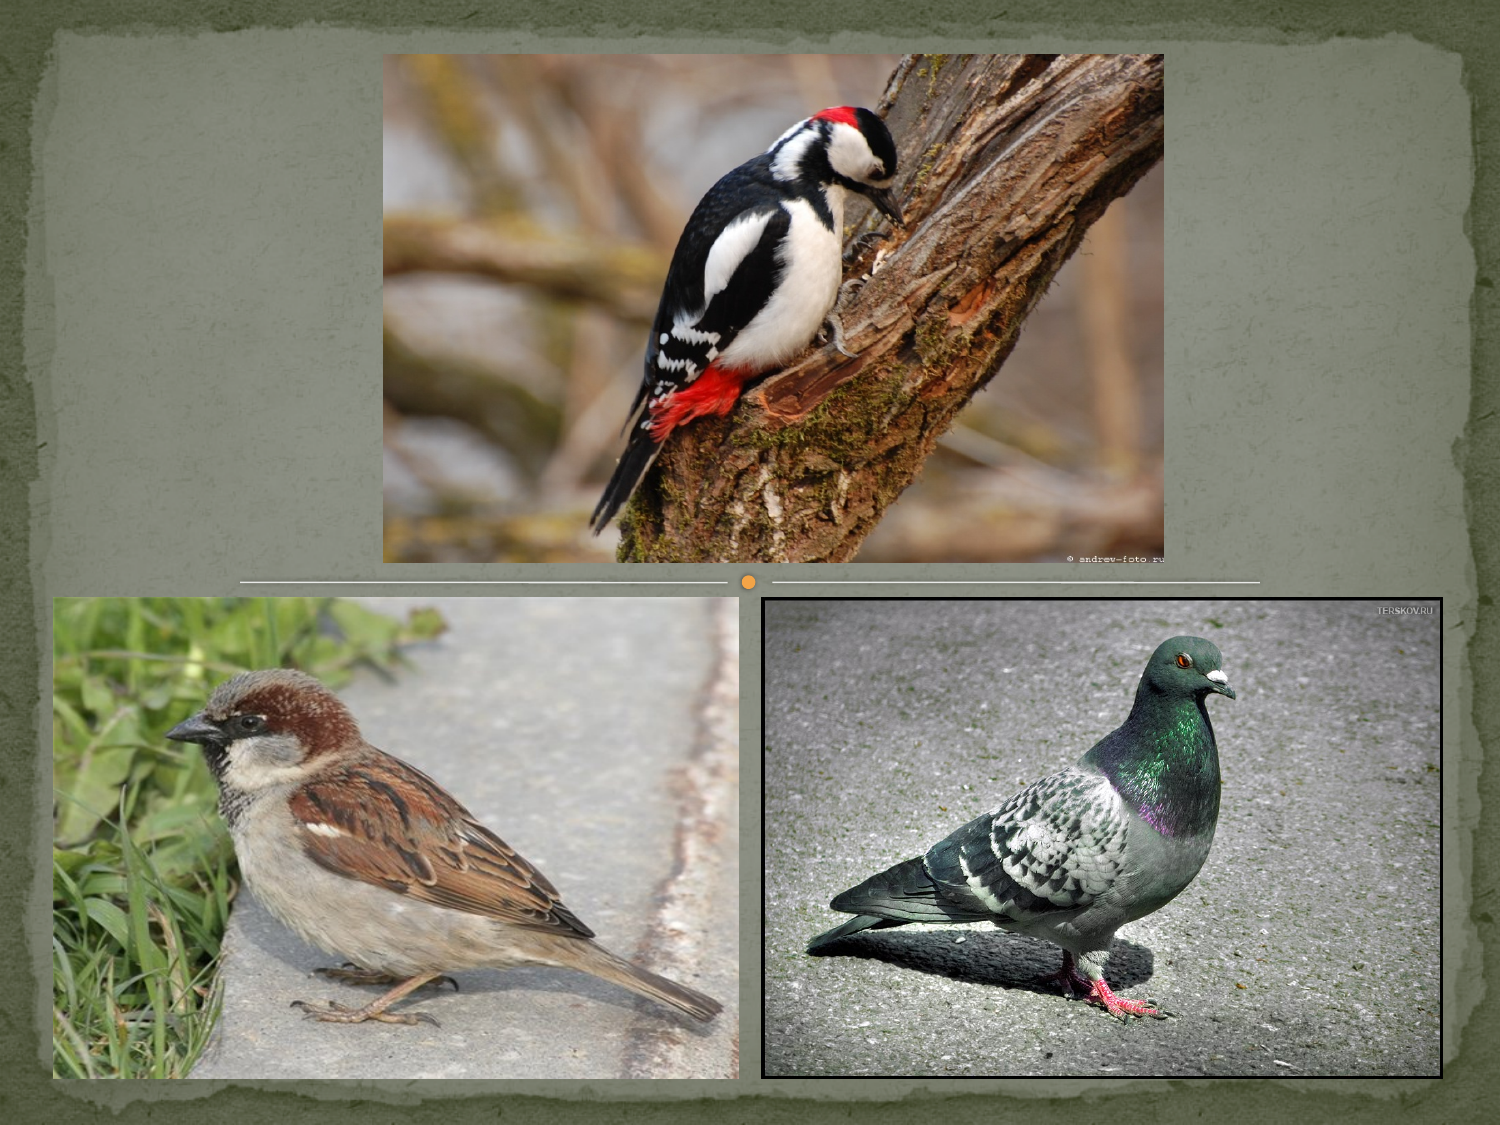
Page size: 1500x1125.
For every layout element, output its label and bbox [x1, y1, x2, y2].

picture [53, 597, 739, 1079]
list [764, 600, 1441, 1077]
picture [383, 54, 1164, 563]
